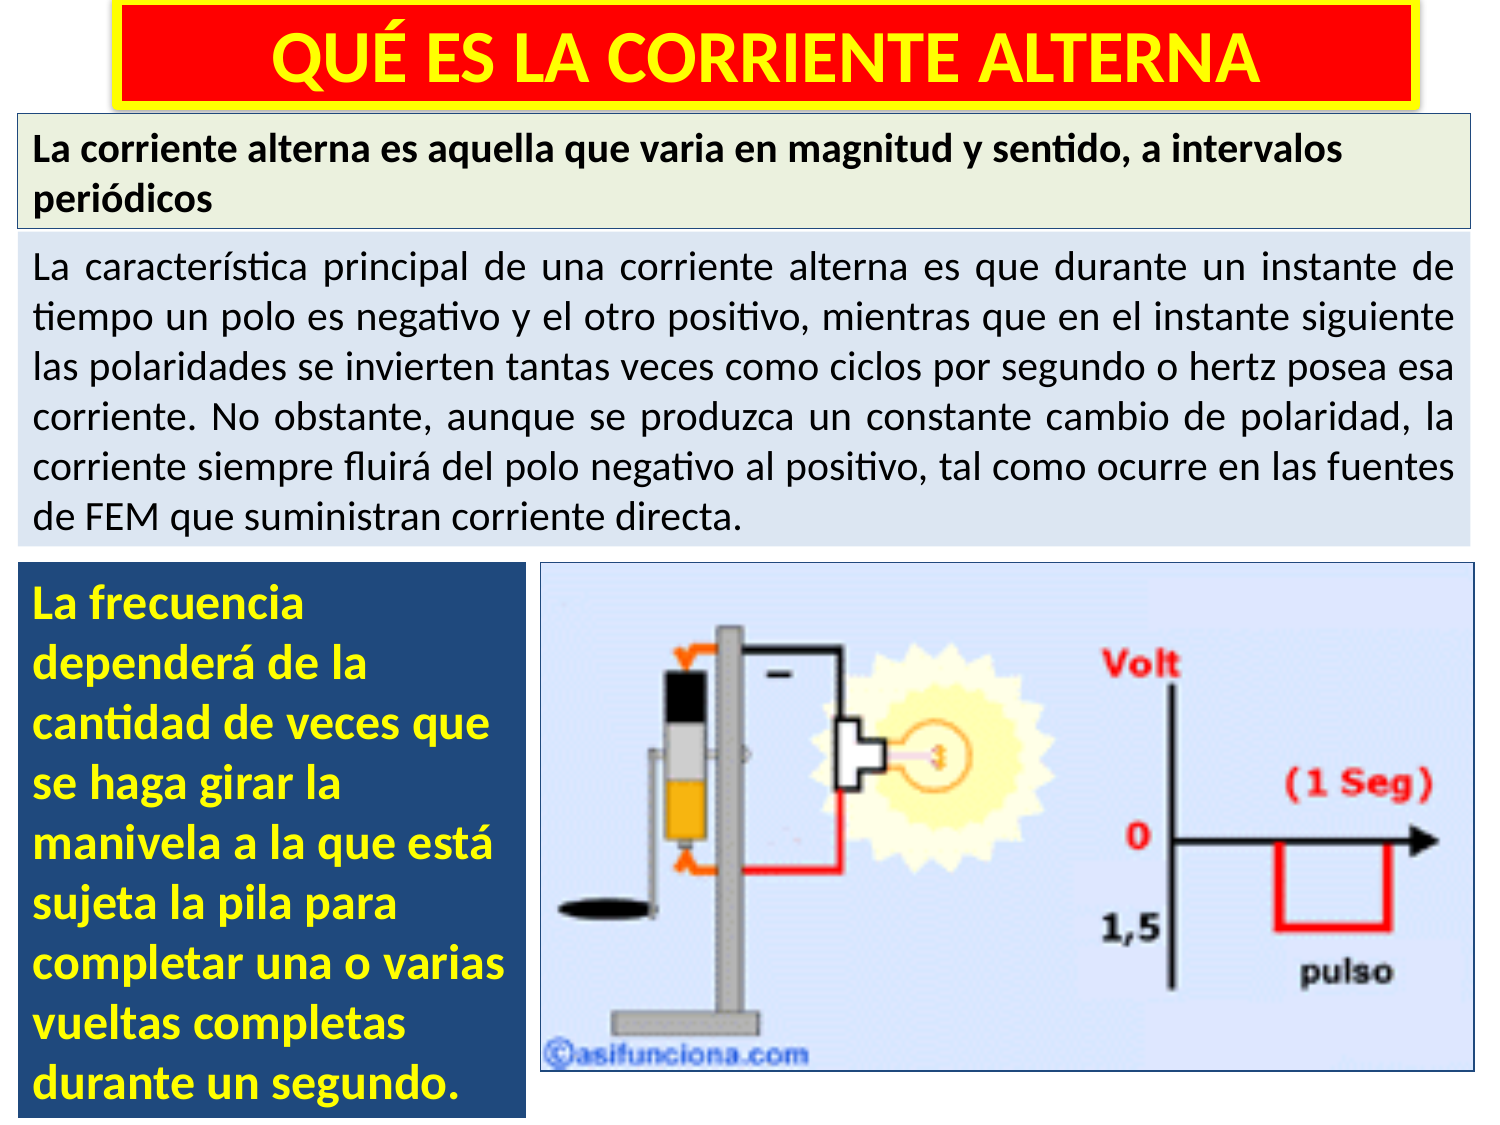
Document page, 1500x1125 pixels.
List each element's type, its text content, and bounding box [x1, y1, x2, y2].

text_box La corriente alterna es aquella que varia en magnitud y sentido, a intervalos periódicos [17, 113, 1471, 229]
text_box QUÉ ES LA CORRIENTE ALTERNA [114, 0, 1419, 108]
picture [540, 562, 1474, 1071]
text_box La frecuencia dependerá de la cantidad de veces que se haga girar la manivela a la que está sujeta la pila para completar una o varias vueltas completas durante un segundo. [18, 562, 526, 1118]
text_box La característica principal de una corriente alterna es que durante un instante de tiempo un polo es negativo y el otro positivo, mientras que en el instante siguiente las polaridades se invierten tantas veces como ciclos por segundo o hertz posea esa corriente. No obstante, aunque se produzca un constante cambio de polaridad, la corriente siempre fluirá del polo negativo al positivo, tal como ocurre en las fuentes de FEM que suministran corriente directa. [17, 231, 1471, 547]
